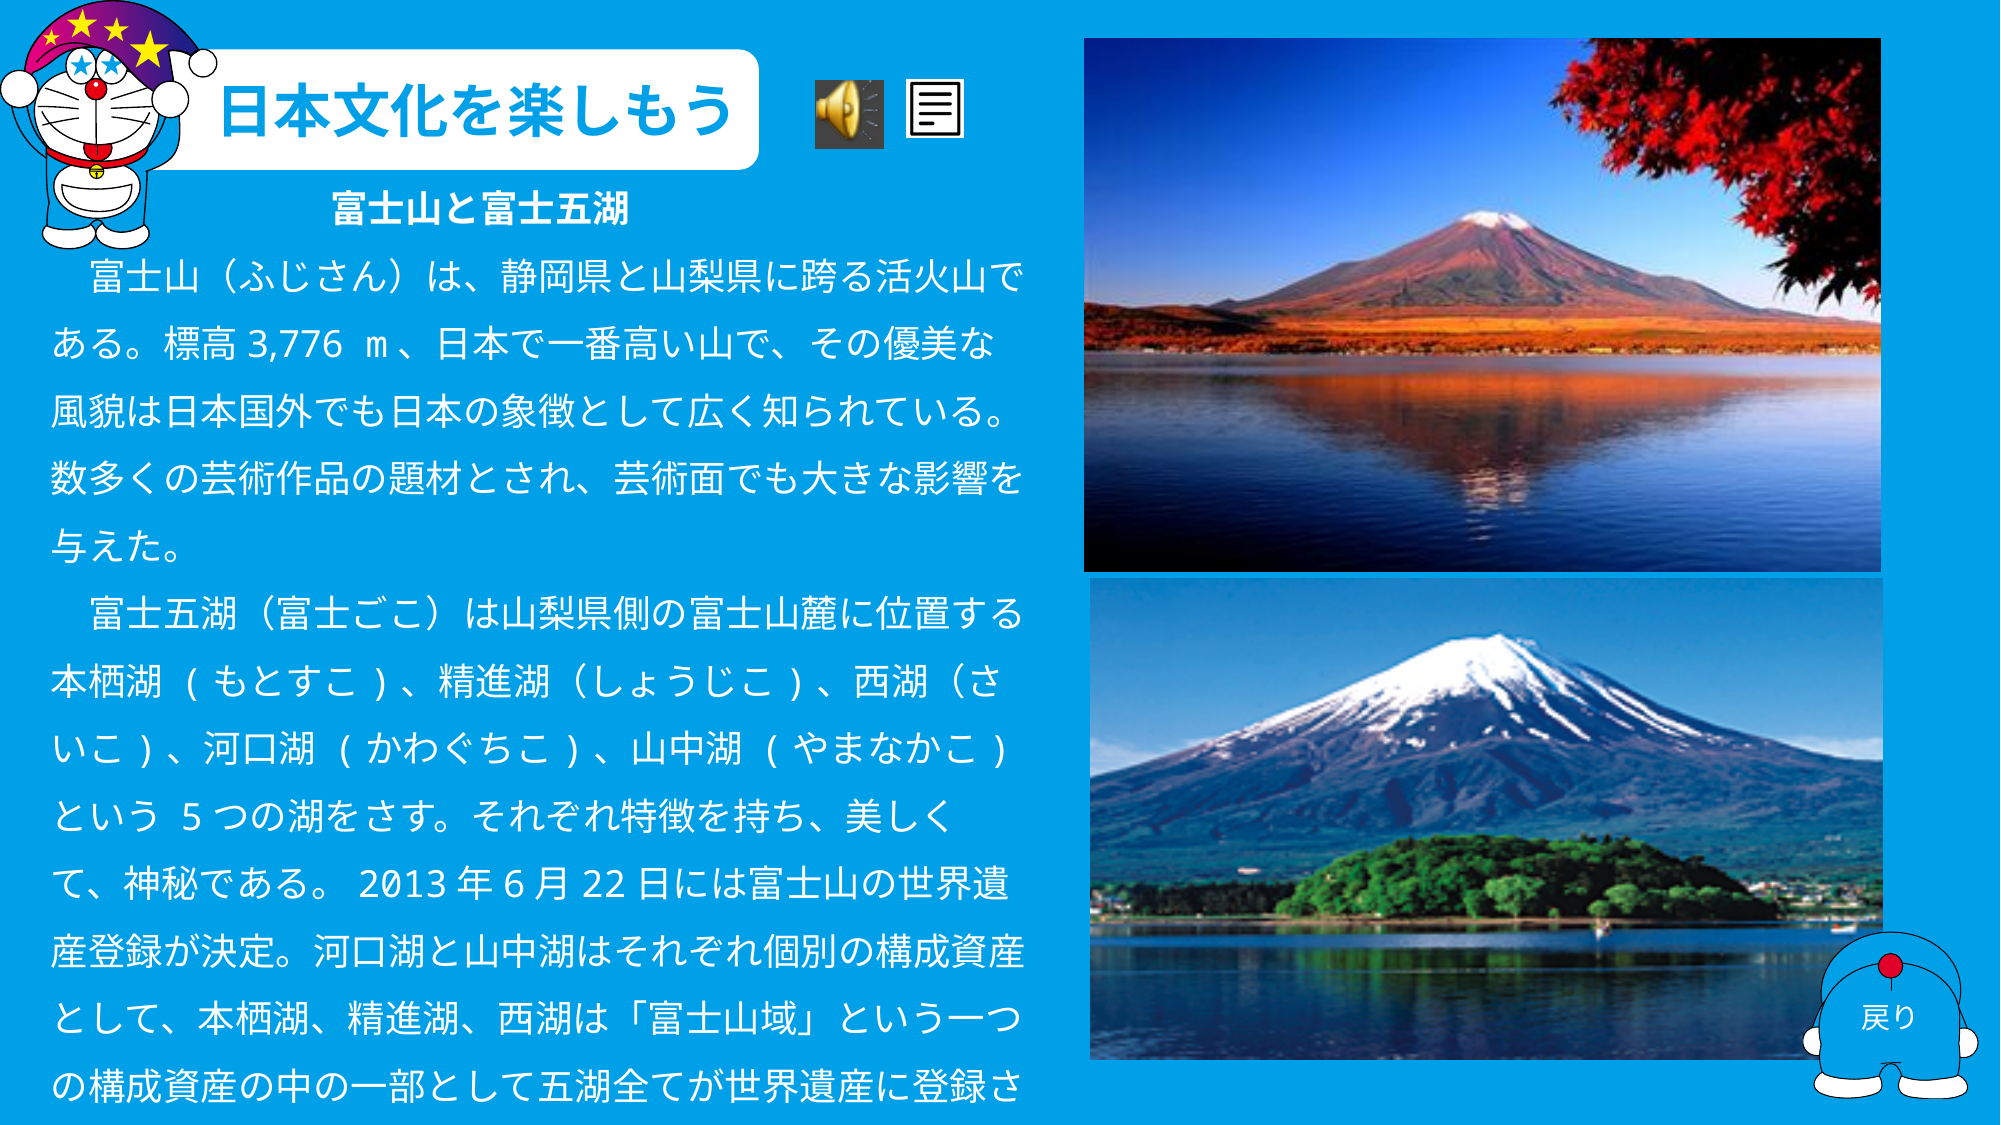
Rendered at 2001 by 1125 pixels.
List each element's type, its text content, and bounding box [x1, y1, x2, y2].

picture [1091, 856, 1101, 860]
text_box 富士山と富士五湖 富士山（ふじさん）は、静岡県と山梨県に跨る活火山である。標高3,776 m、日本で一番高い山で、その優美な風貌は日本国外でも日本の象徴として広く知られている。数多くの芸術作品の題材とされ、芸術面でも大きな影響を与えた。 富士五湖（富士ごこ）は山梨県側の富士山麓に位置する本栖湖 (もとすこ)、精進湖（しょうじこ)、西湖（さいこ)、河口湖 (かわぐちこ)、山中湖 (やまなかこ)という 5つの湖をさす。それぞれ特徴を持ち、美しくて、神秘である。2013年6月22日には富士山の世界遺産登録が決定。河口湖と山中湖はそれぞれ個別の構成資産として、本栖湖、精進湖、西湖は「富士山域」という一つの構成資産の中の一部として五湖全てが世界遺産に登録された。 [35, 155, 1045, 1125]
picture [0, 0, 218, 218]
text_box 日本文化を楽しもう [222, 49, 759, 155]
picture [1091, 579, 1882, 1059]
picture [1085, 39, 1880, 571]
picture [43, 224, 148, 248]
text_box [1802, 929, 2000, 1099]
picture [816, 81, 883, 148]
picture [907, 80, 963, 137]
